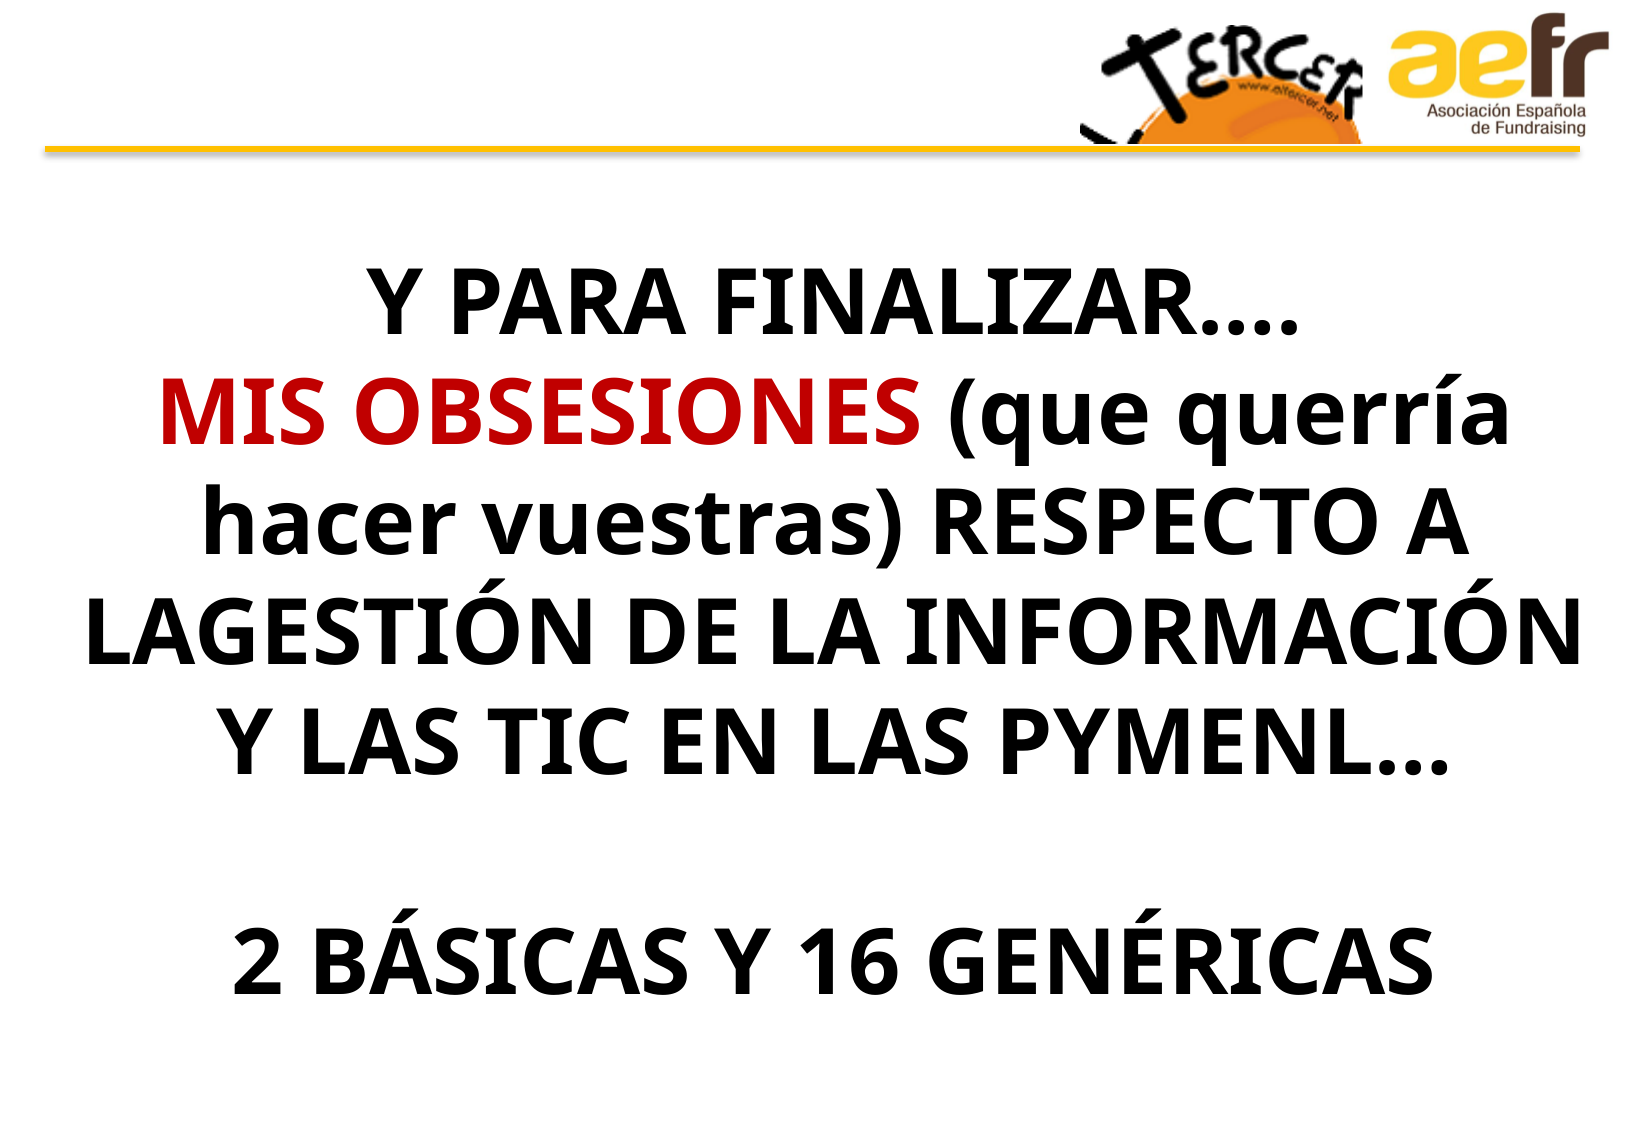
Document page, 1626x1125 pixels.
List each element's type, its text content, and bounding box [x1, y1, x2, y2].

text_box Y PARA FINALIZAR…. MIS OBSESIONES (que querría hacer vuestras) RESPECTO A LAGESTIÓN DE LA INFORMACIÓN Y LAS TIC EN LAS PYMENL… 2 BÁSICAS Y 16 GENÉRICAS [44, 235, 1625, 1021]
picture [1381, 7, 1616, 138]
picture [1080, 25, 1367, 144]
